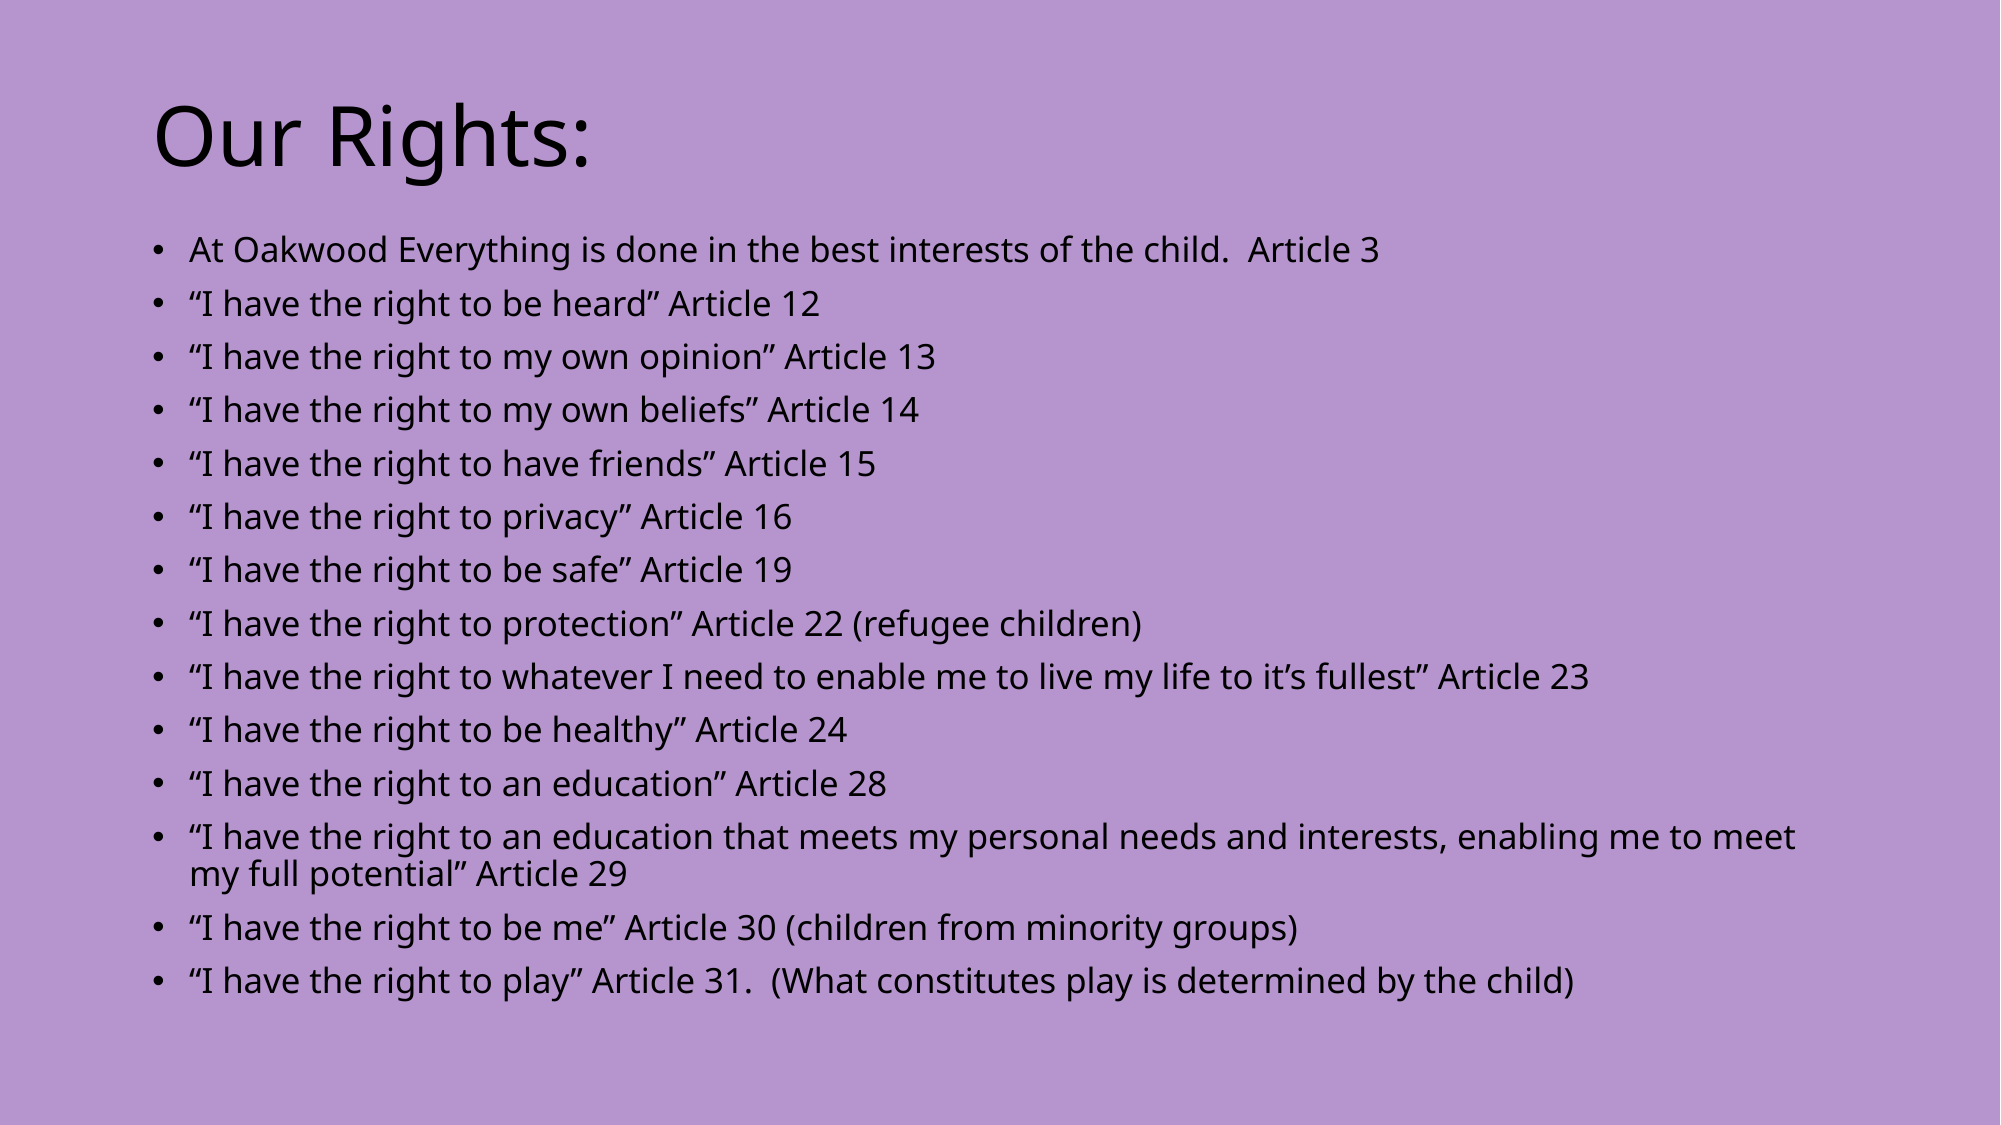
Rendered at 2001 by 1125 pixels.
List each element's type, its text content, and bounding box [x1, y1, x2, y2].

title Our Rights: [137, 30, 1863, 225]
list At Oakwood Everything is done in the best interests of the child. Article 3 “I have the right to be heard” Article 12 “I have the right to my own opinion” Article 13 “I have the right to my own beliefs” Article 14 “I have the right to have friends” Article 15 “I have the right to privacy” Article 16 “I have the right to be safe” Article 19 “I have the right to protection” Article 22 (refugee children) “I have the right to whatever I need to enable me to live my life to it’s fullest” Article 23 “I have the right to be healthy” Article 24 “I have the right to an education” Article 28 “I have the right to an education that meets my personal needs and interests, enabling me to meet my full potential” Article 29 “I have the right to be me” Article 30 (children from minority groups) “I have the right to play” Article 31. (What constitutes play is determined by the child) [137, 225, 1863, 1011]
